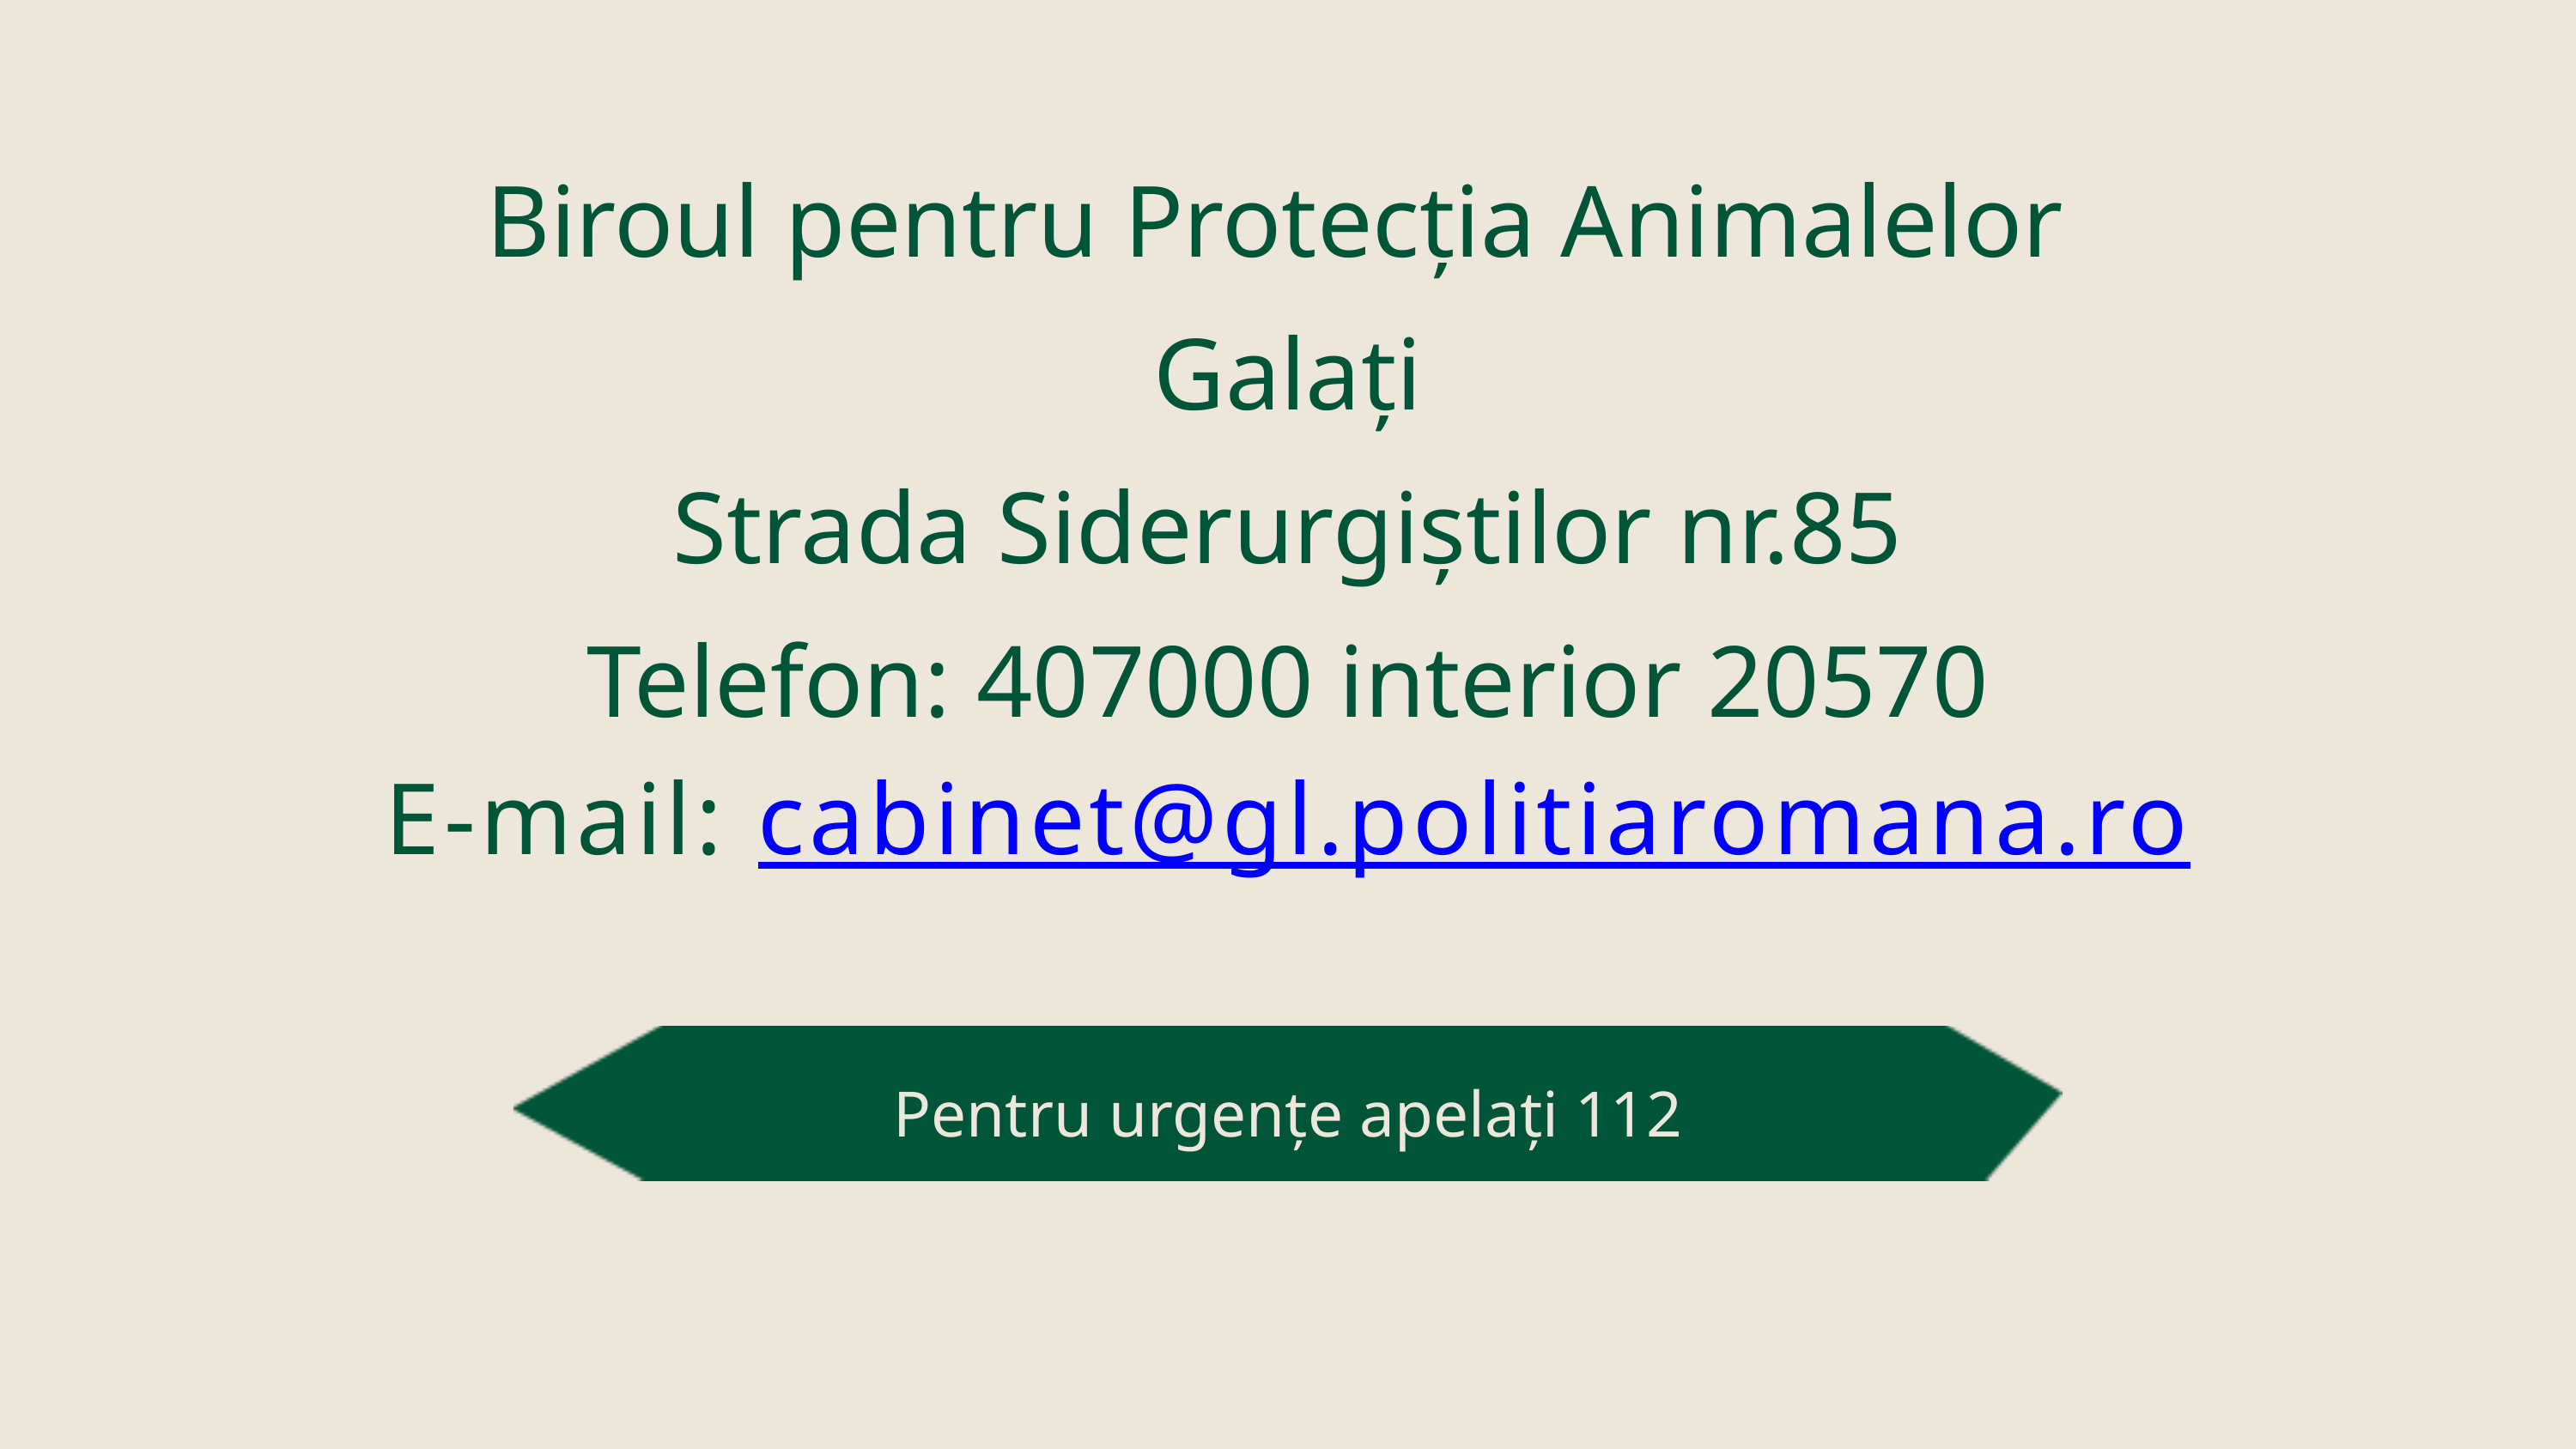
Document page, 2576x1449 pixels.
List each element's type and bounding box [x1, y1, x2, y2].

text_box [513, 1026, 2063, 1181]
text_box [326, 175, 2250, 1181]
